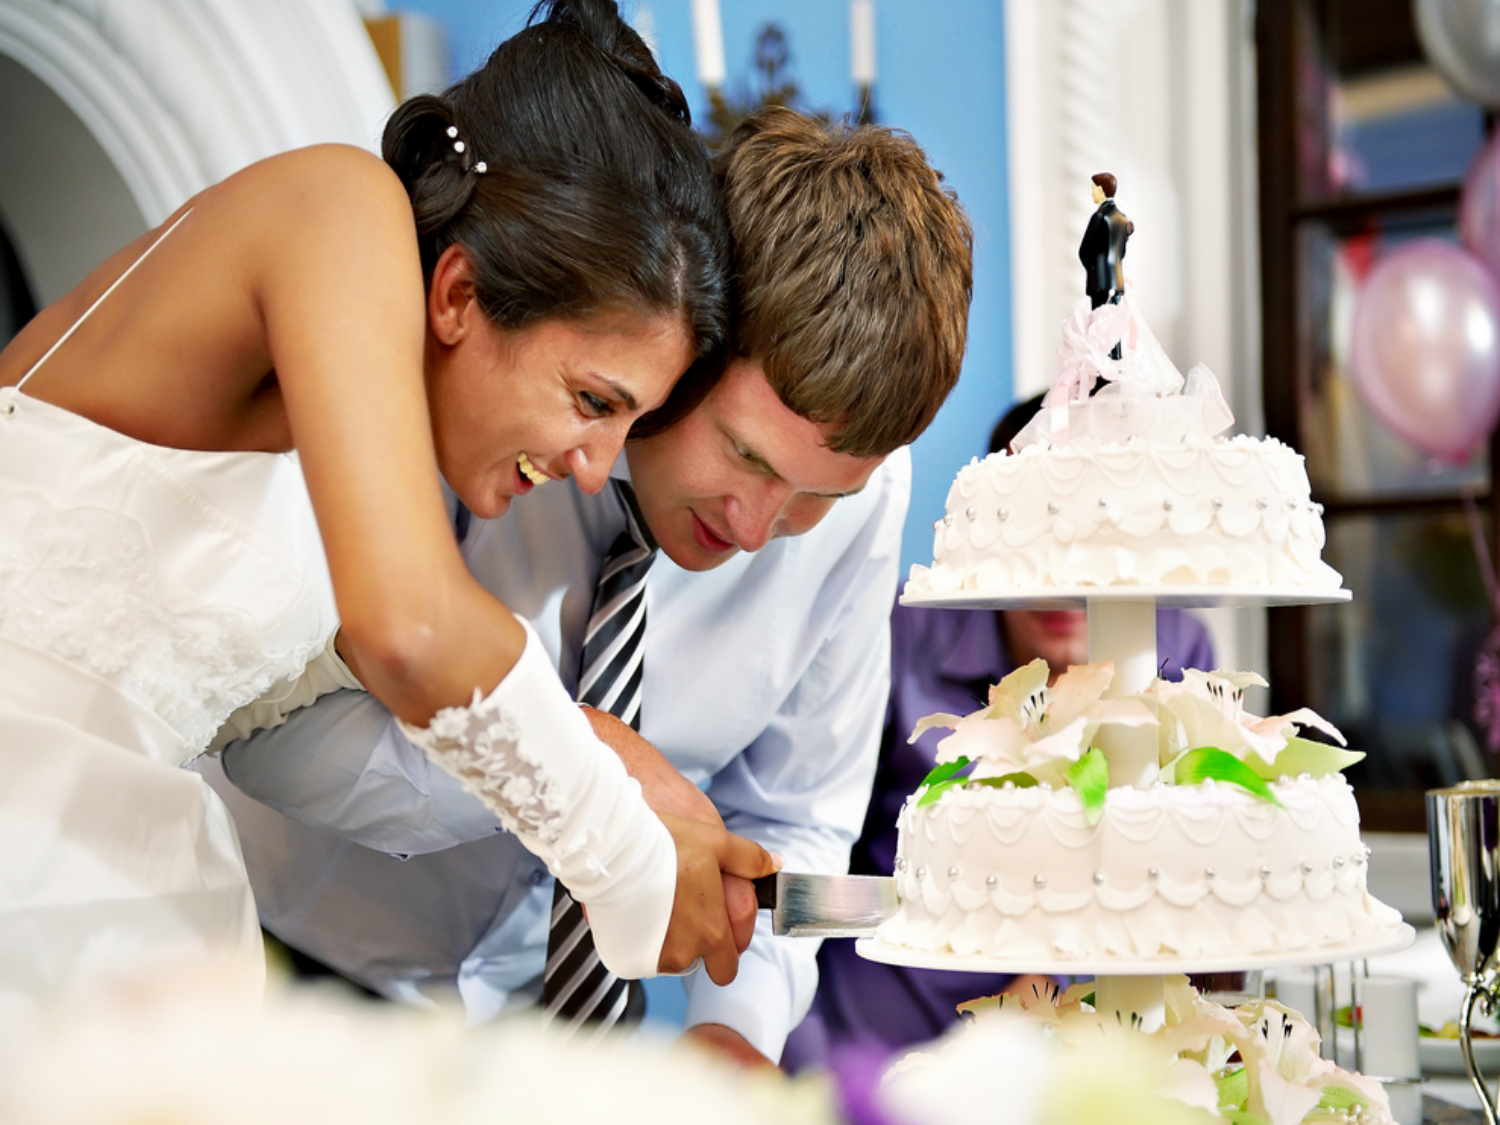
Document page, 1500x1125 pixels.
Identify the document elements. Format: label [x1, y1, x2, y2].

list [0, 0, 1500, 1125]
